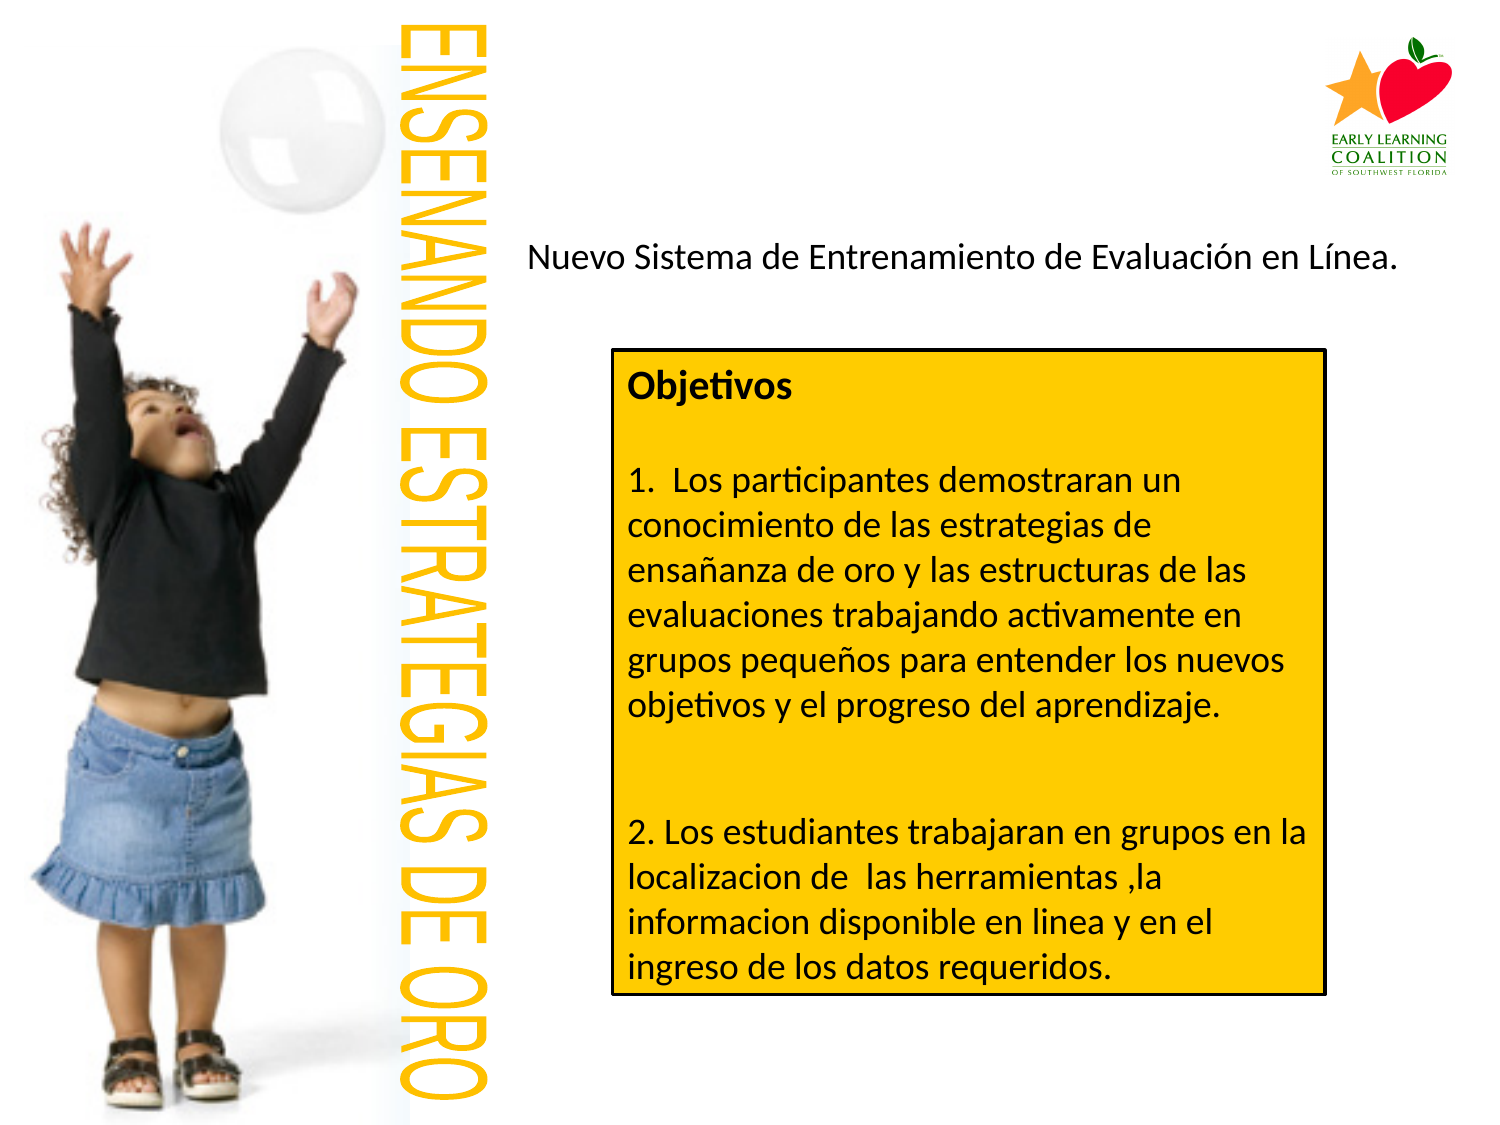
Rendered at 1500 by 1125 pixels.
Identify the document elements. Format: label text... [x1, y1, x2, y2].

picture [24, 45, 410, 1125]
text_box Objetivos 1. Los participantes demostraran un conocimiento de las estrategias de ensañanza de oro y las estructuras de las evaluaciones trabajando activamente en grupos pequeños para entender los nuevos objetivos y el progreso del aprendizaje. 2. Los estudiantes trabajaran en grupos en la localizacion de las herramientas ,la informacion disponible en linea y en el ingreso de los datos requeridos. [612, 350, 1325, 995]
text_box Nuevo Sistema de Entrenamiento de Evaluación en Línea. [512, 224, 1488, 285]
picture [1324, 37, 1455, 176]
